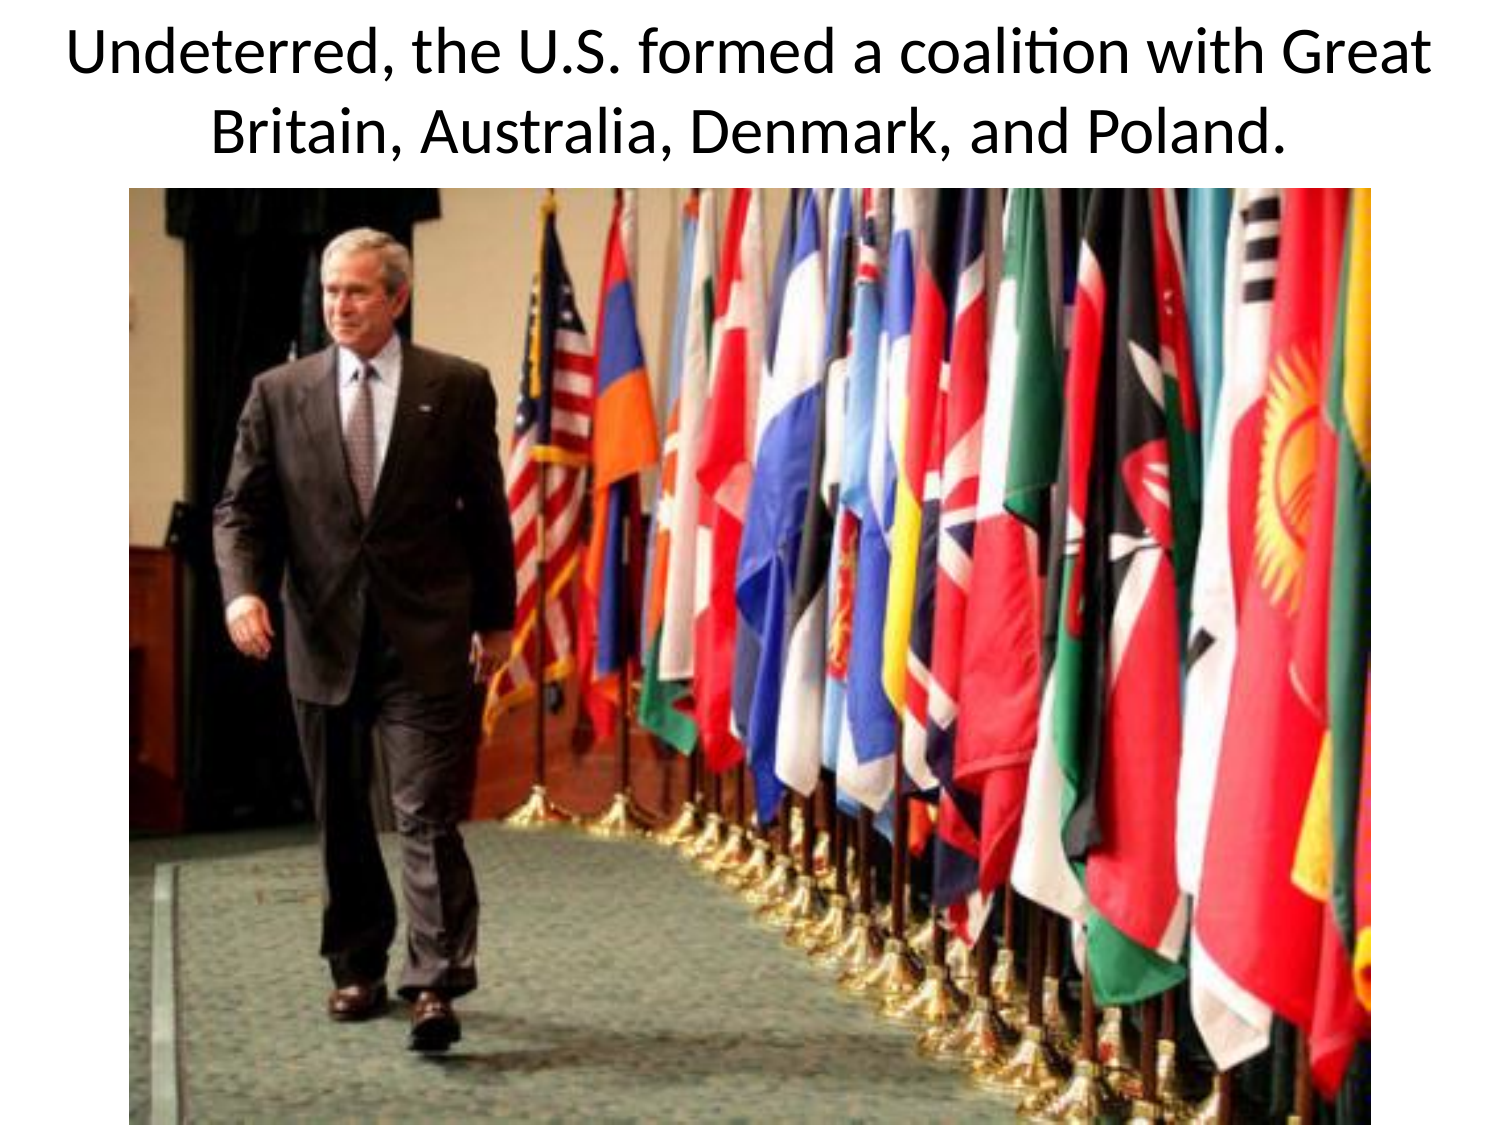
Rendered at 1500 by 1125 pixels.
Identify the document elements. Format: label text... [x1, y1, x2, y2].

text_box Undeterred, the U.S. formed a coalition with Great Britain, Australia, Denmark, and Poland. [0, 0, 1500, 175]
picture [129, 187, 1371, 1125]
